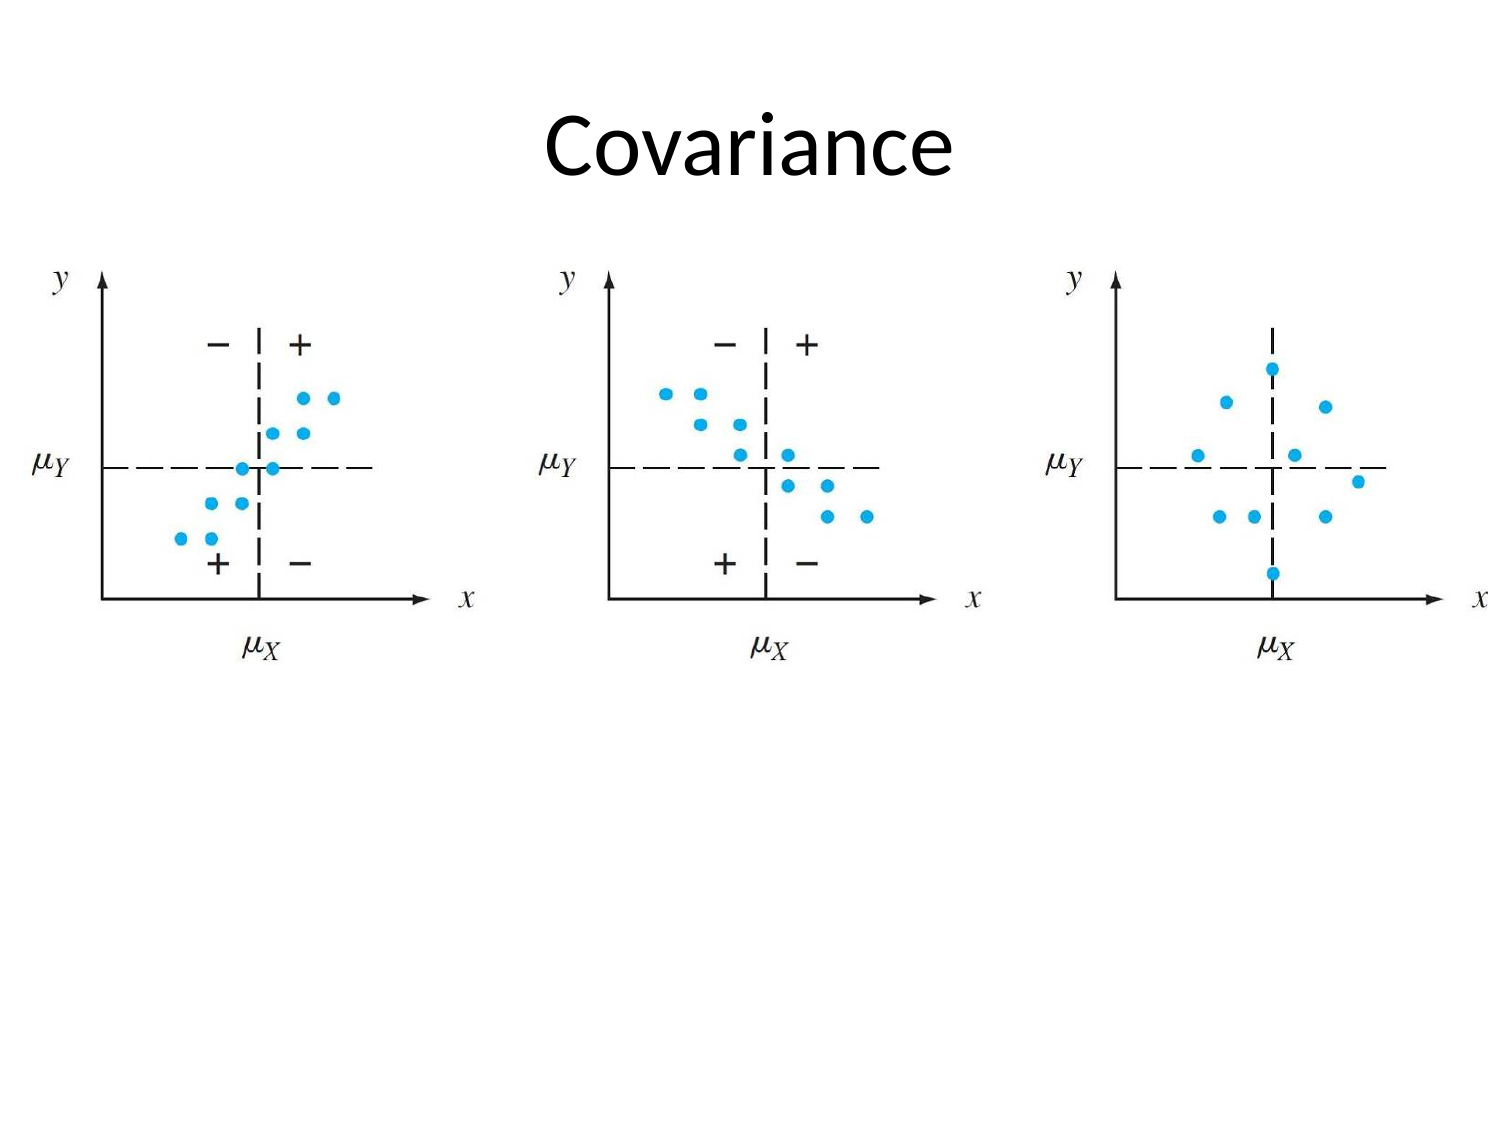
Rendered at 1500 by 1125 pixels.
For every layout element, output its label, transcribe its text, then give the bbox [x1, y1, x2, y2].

picture [24, 262, 1488, 665]
title Covariance [75, 45, 1425, 233]
